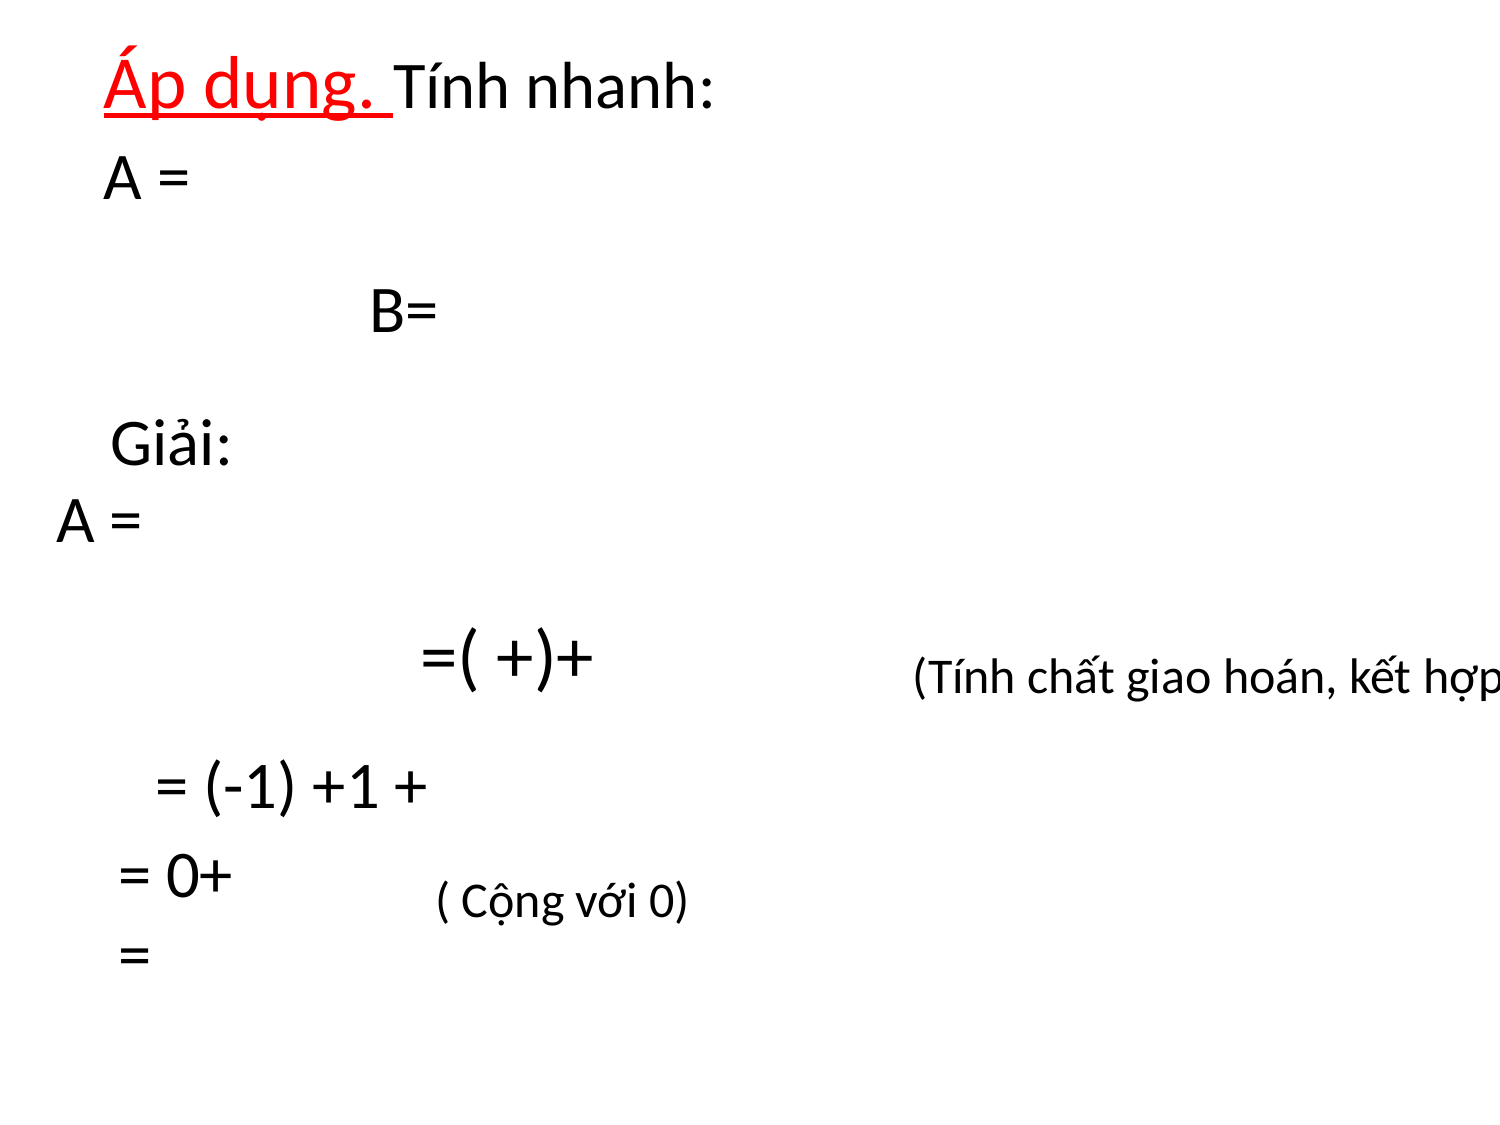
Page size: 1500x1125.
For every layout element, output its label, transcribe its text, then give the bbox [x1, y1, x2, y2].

title Áp dụng. Tính nhanh: [88, 19, 1034, 138]
text_box Giải: [96, 391, 249, 487]
text_box ( Cộng với 0) [420, 860, 706, 935]
text_box (Tính chất giao hoán, kết hợp) [898, 636, 1500, 712]
